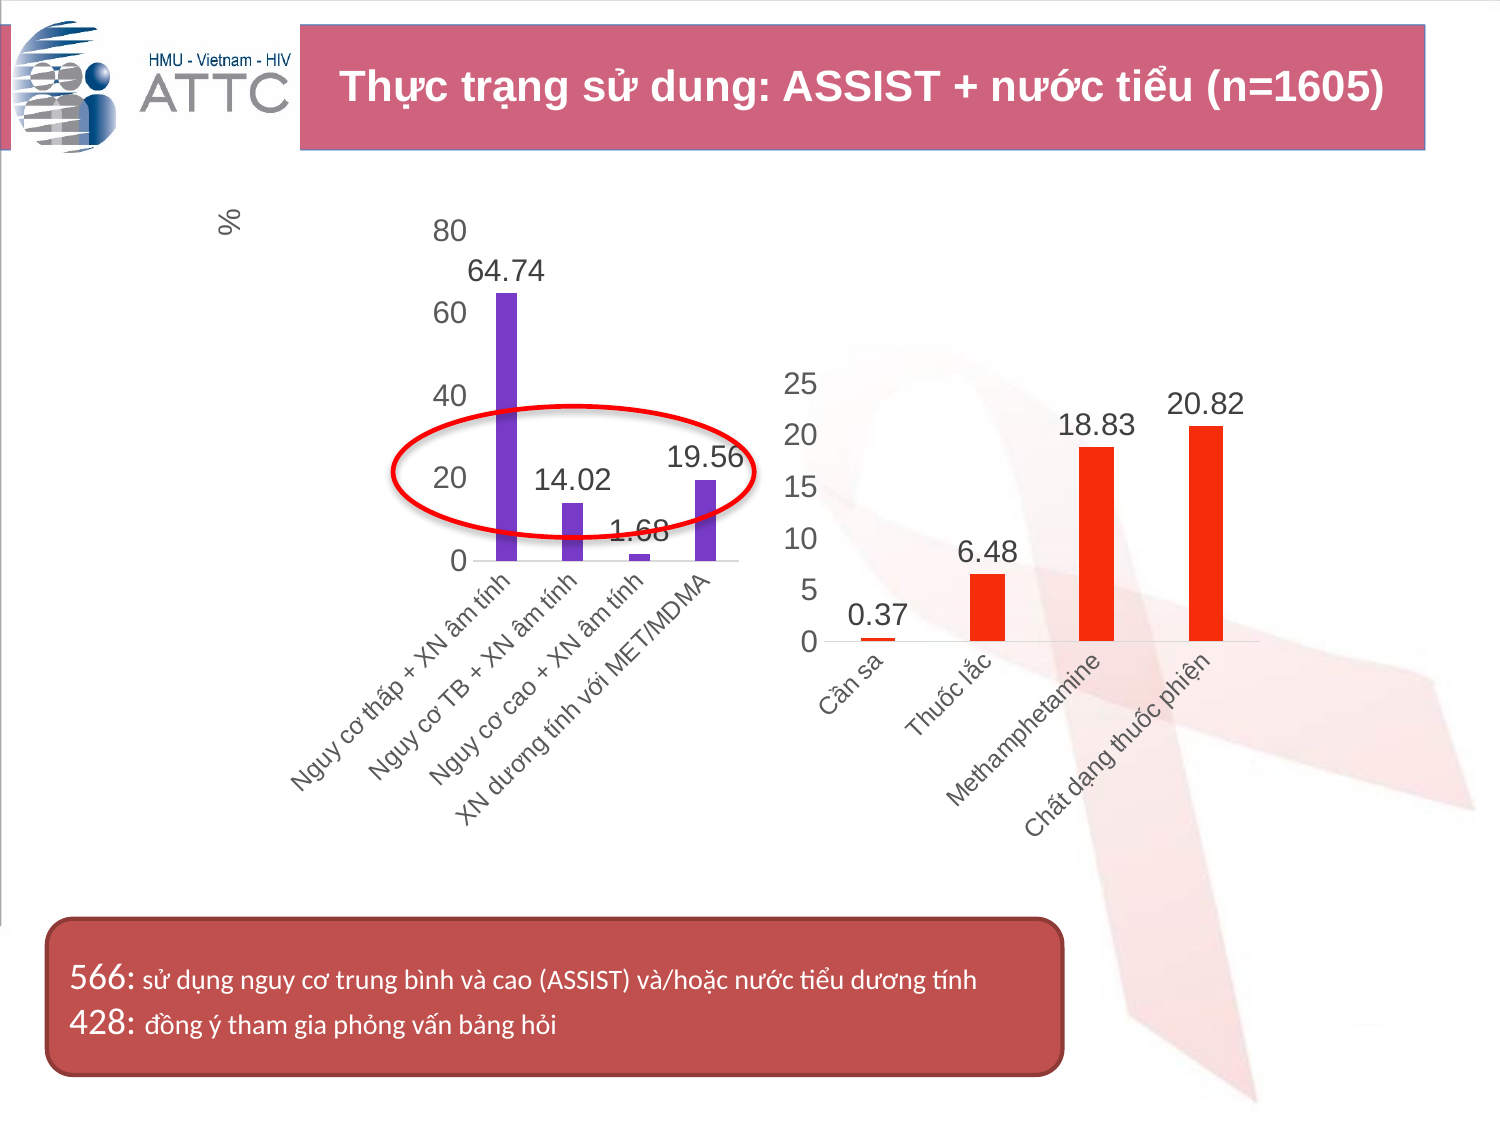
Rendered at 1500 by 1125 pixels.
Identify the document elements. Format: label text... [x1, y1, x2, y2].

chart [773, 356, 1271, 855]
chart [194, 199, 751, 844]
title Thực trạng sử dung: ASSIST + nước tiểu (n=1605) [300, 50, 1425, 113]
picture [0, 0, 1500, 1125]
text_box 566: sử dụng nguy cơ trung bình và cao (ASSIST) và/hoặc nước tiểu dương tính 428: đồng ý tham gia phỏng vấn bảng hỏi [44, 916, 1065, 1078]
